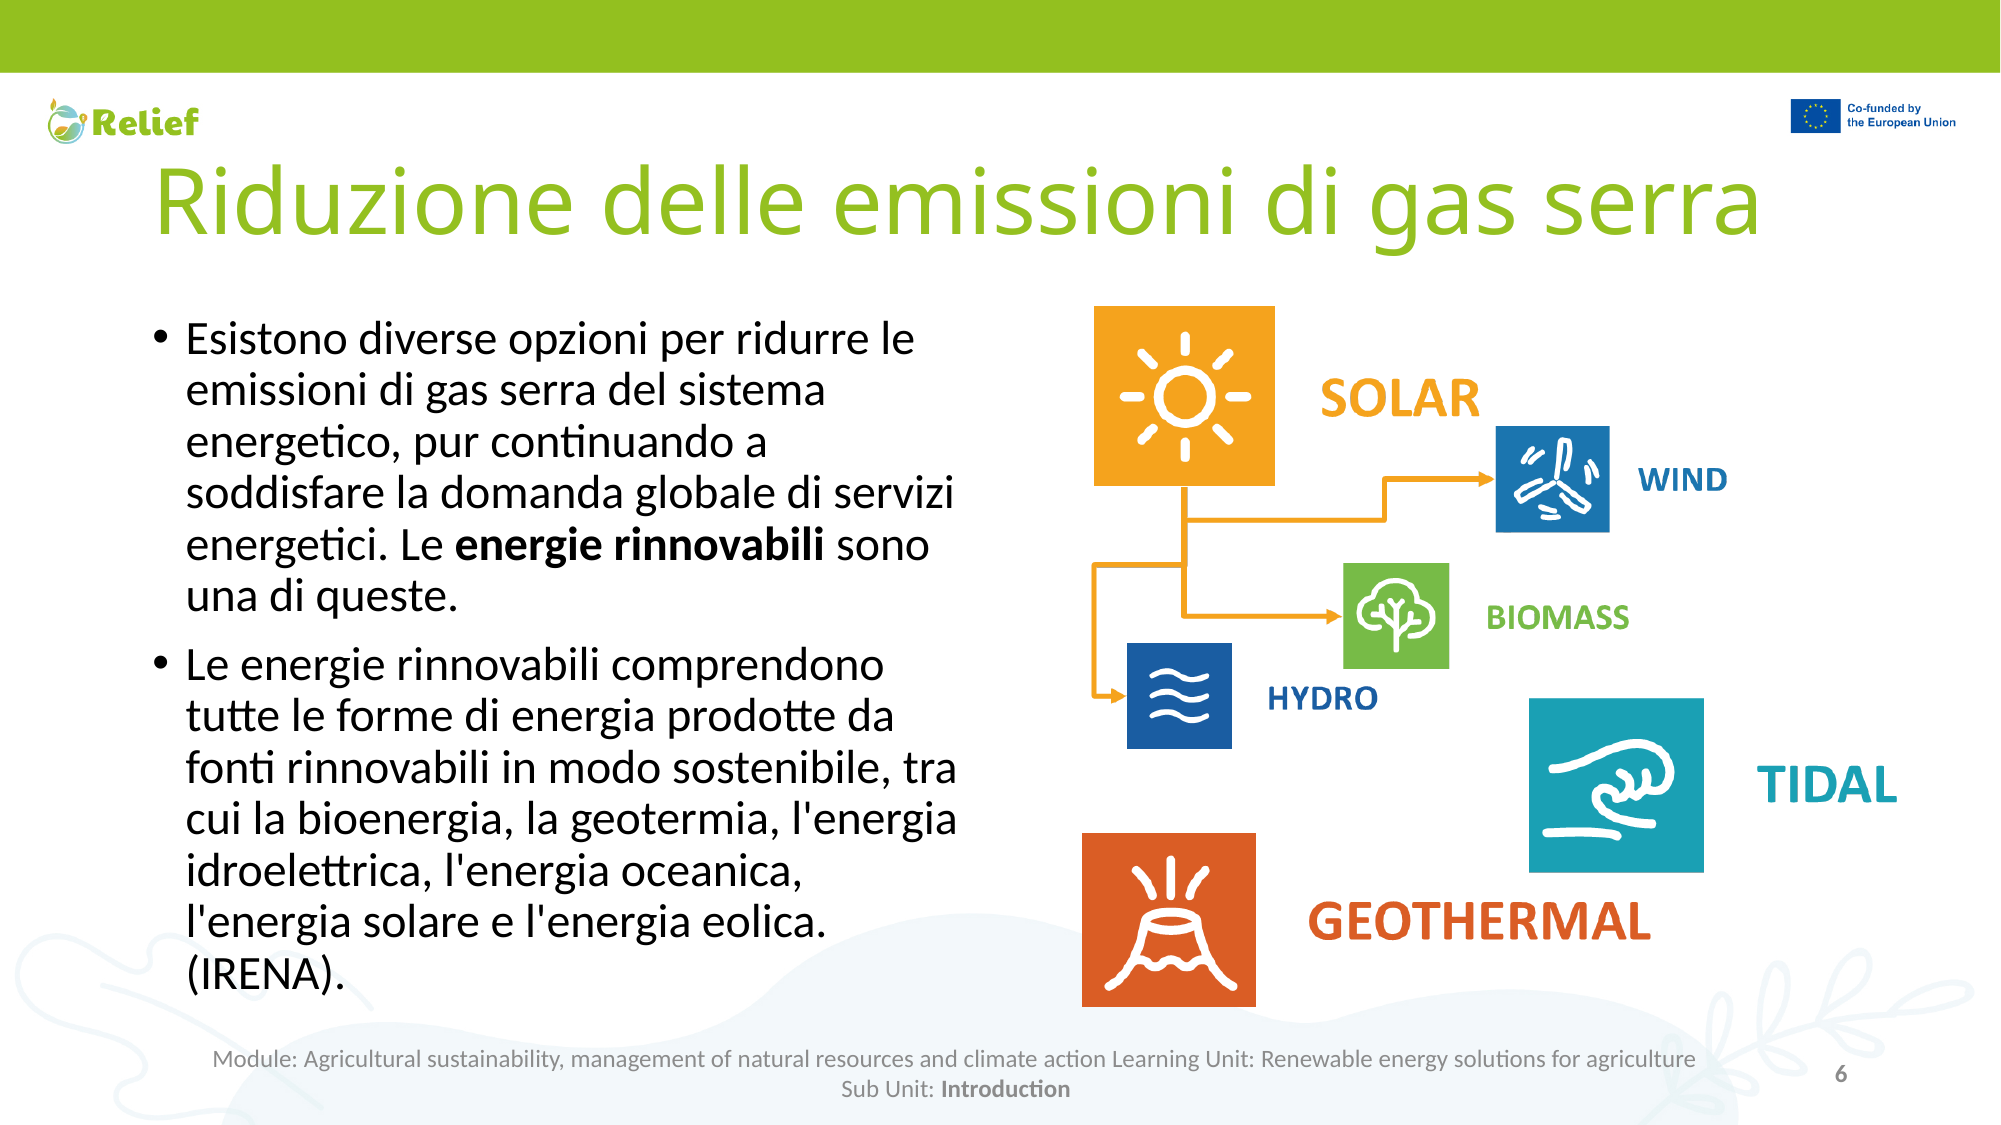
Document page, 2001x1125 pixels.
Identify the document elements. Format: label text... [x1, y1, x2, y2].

title Riduzione delle emissioni di gas serra [137, 133, 1863, 278]
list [1081, 306, 1932, 1007]
slide_number 6 [1787, 1042, 1863, 1103]
list Esistono diverse opzioni per ridurre le emissioni di gas serra del sistema energetico, pur continuando a soddisfare la domanda globale di servizi energetici. Le energie rinnovabili sono una di queste. Le energie rinnovabili comprendono tutte le forme di energia prodotte da fonti rinnovabili in modo sostenibile, tra cui la bioenergia, la geotermia, l'energia idroelettrica, l'energia oceanica, l'energia solare e l'energia eolica. (IRENA). [137, 299, 988, 1014]
footer Module: Agricultural sustainability, management of natural resources and climate action Learning Unit: Renewable energy solutions for agriculture Sub Unit: Introduction [137, 1023, 1775, 1122]
picture [0, 0, 2001, 1125]
